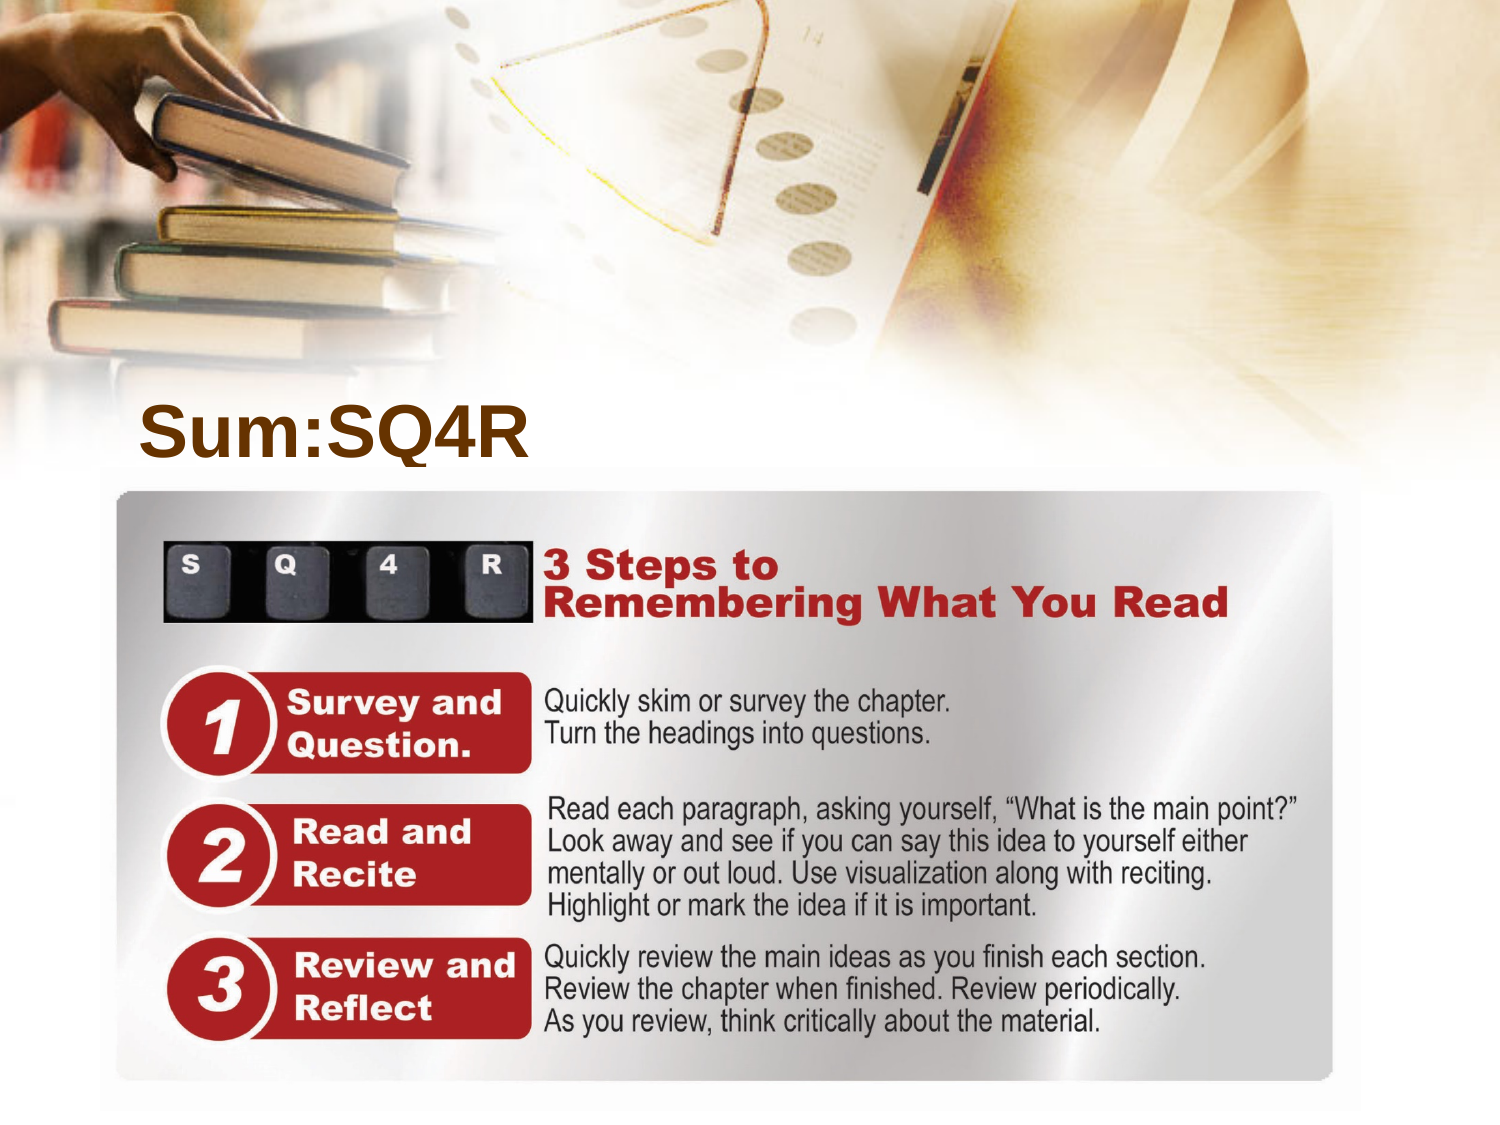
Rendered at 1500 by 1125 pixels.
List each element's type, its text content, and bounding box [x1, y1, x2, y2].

title Sum:SQ4R [123, 385, 1199, 466]
picture [0, 0, 1500, 1125]
